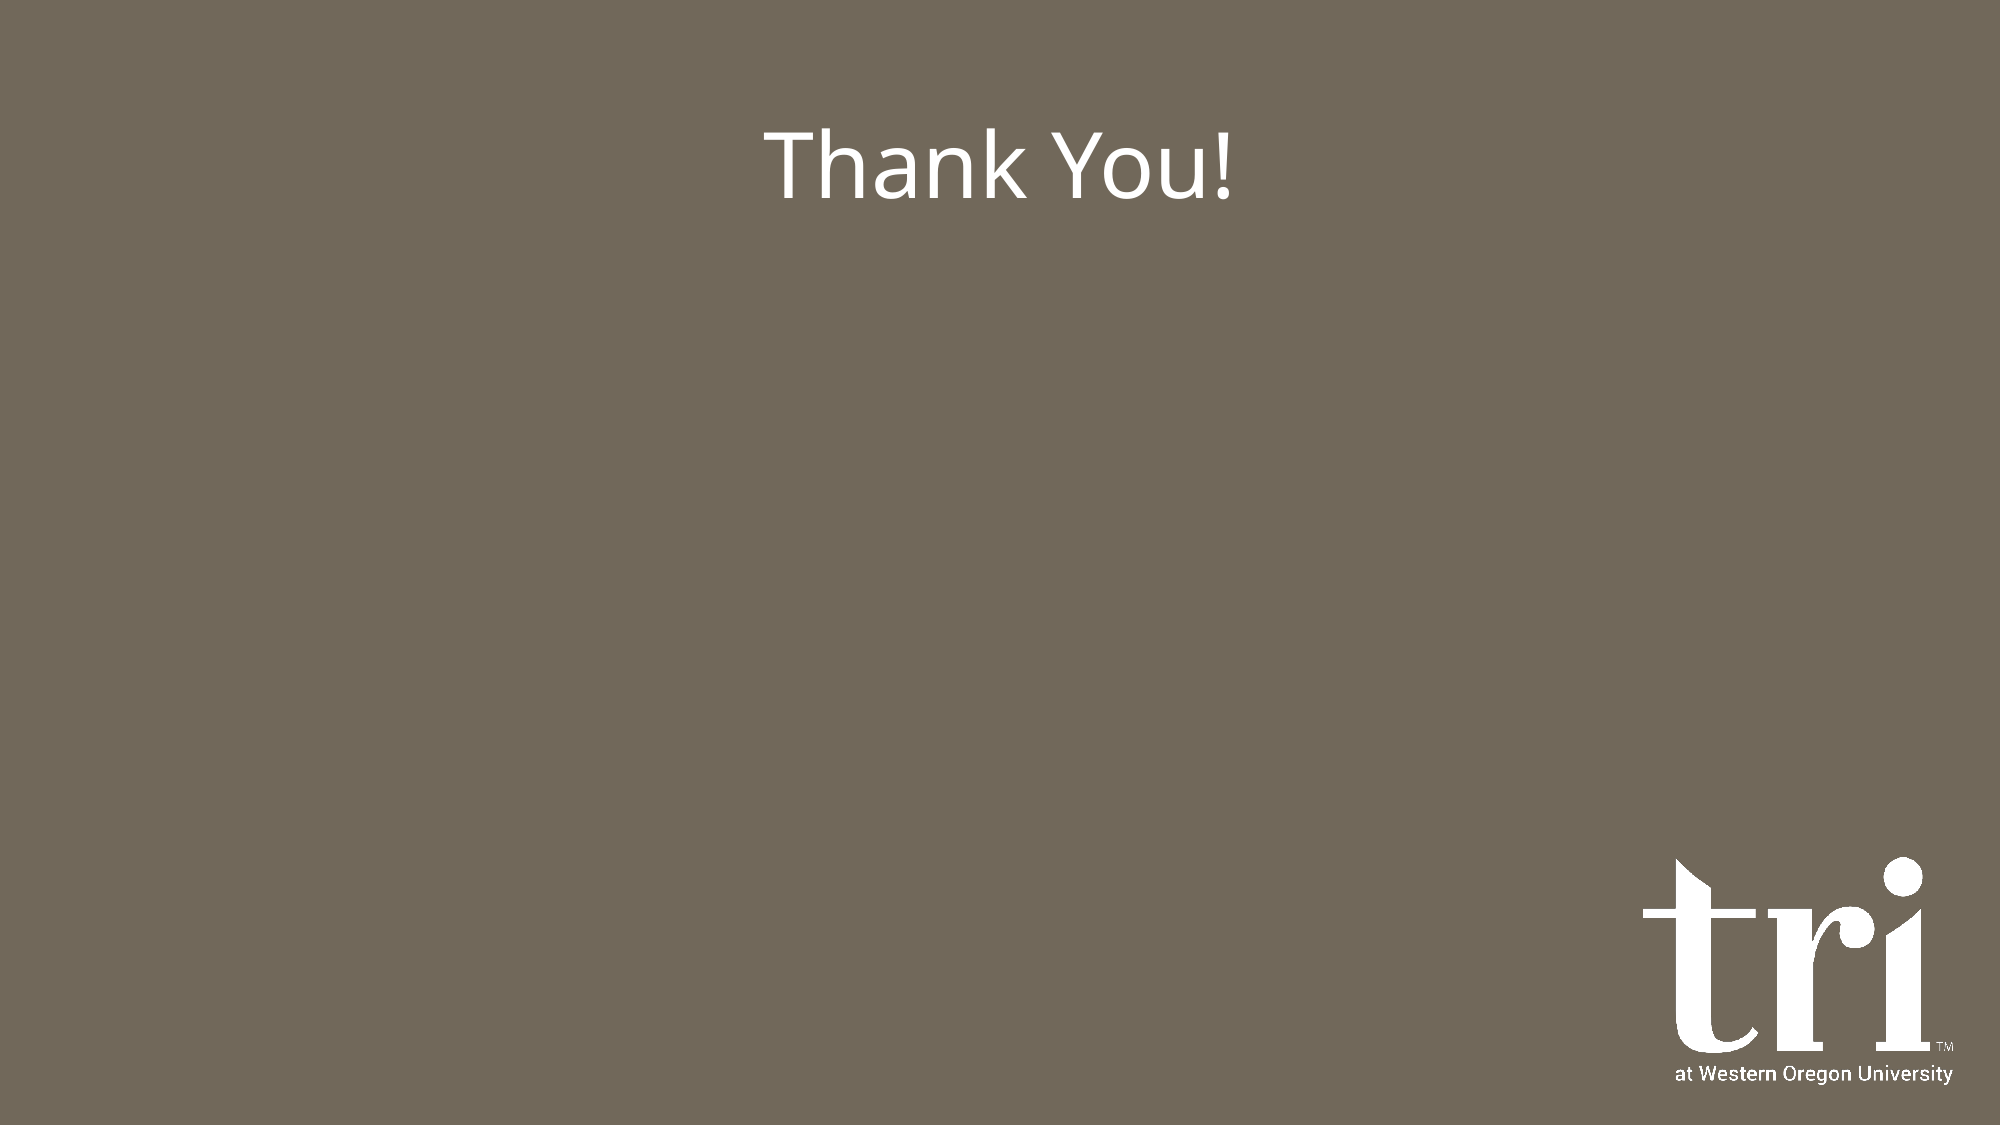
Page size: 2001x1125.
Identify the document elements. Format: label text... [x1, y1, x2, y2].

picture [1643, 857, 1953, 1085]
title Thank You! [137, 59, 1863, 278]
